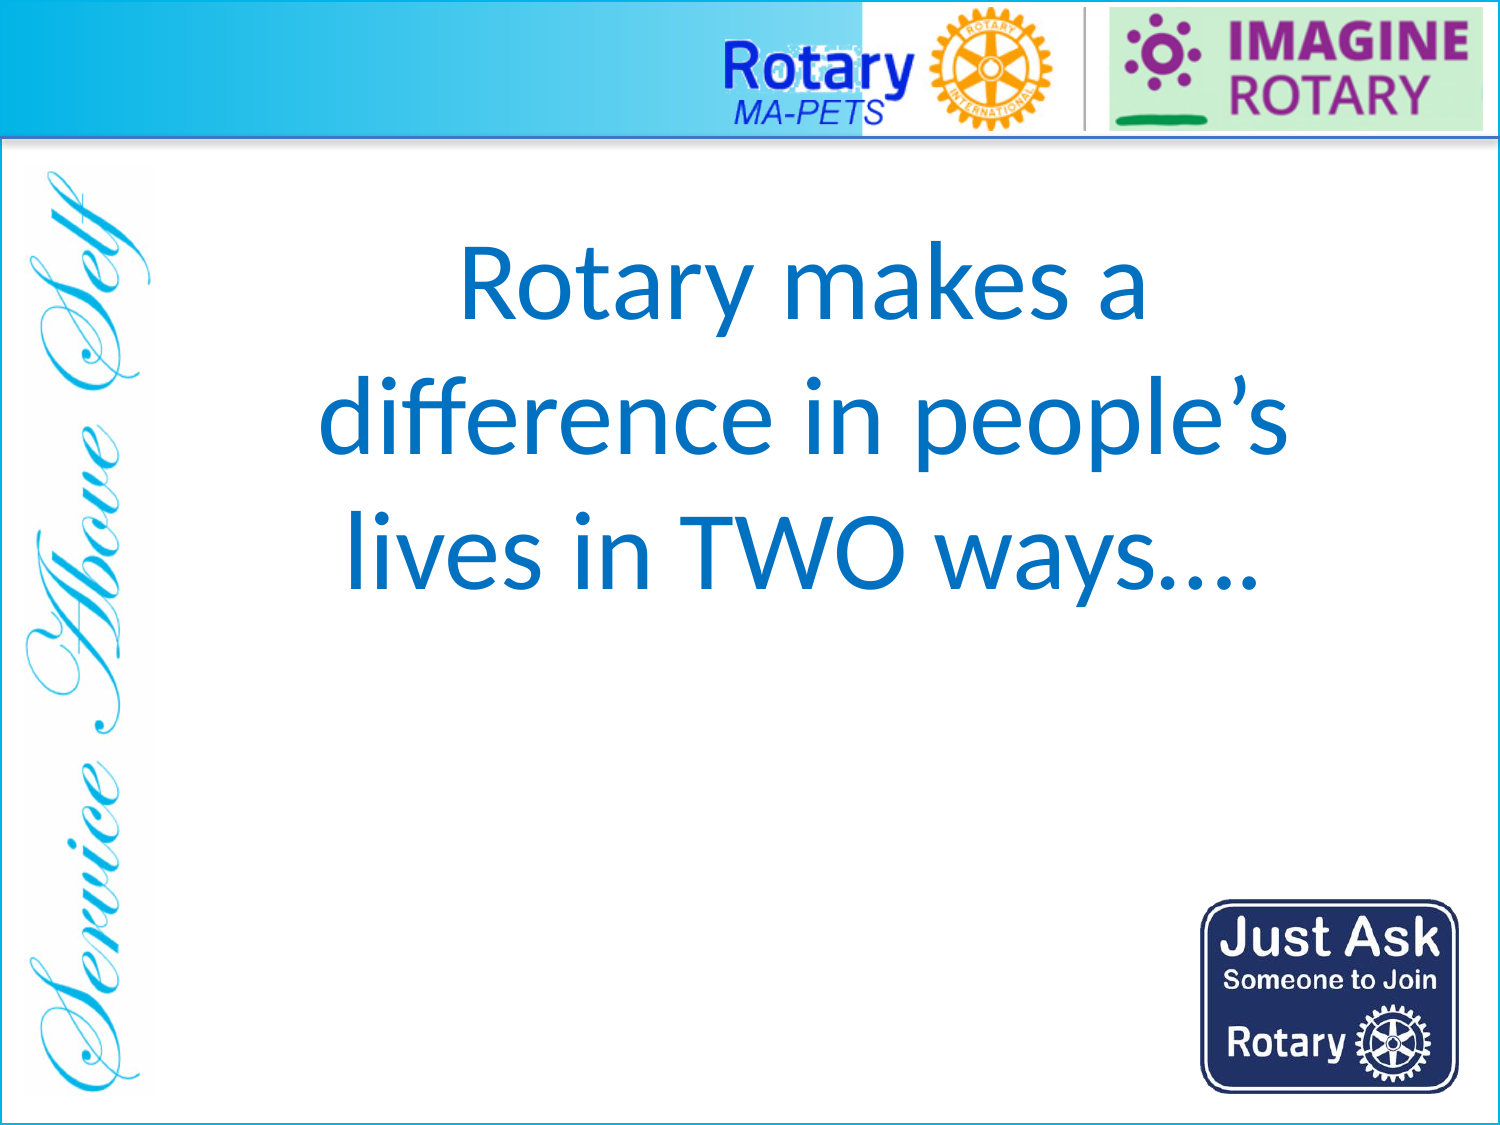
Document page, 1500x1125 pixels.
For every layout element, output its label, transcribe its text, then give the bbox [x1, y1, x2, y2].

picture [25, 167, 155, 1095]
picture [1199, 899, 1459, 1094]
text_box Rotary makes a difference in people’s lives in TWO ways…. [225, 199, 1383, 620]
picture [725, 7, 1483, 131]
